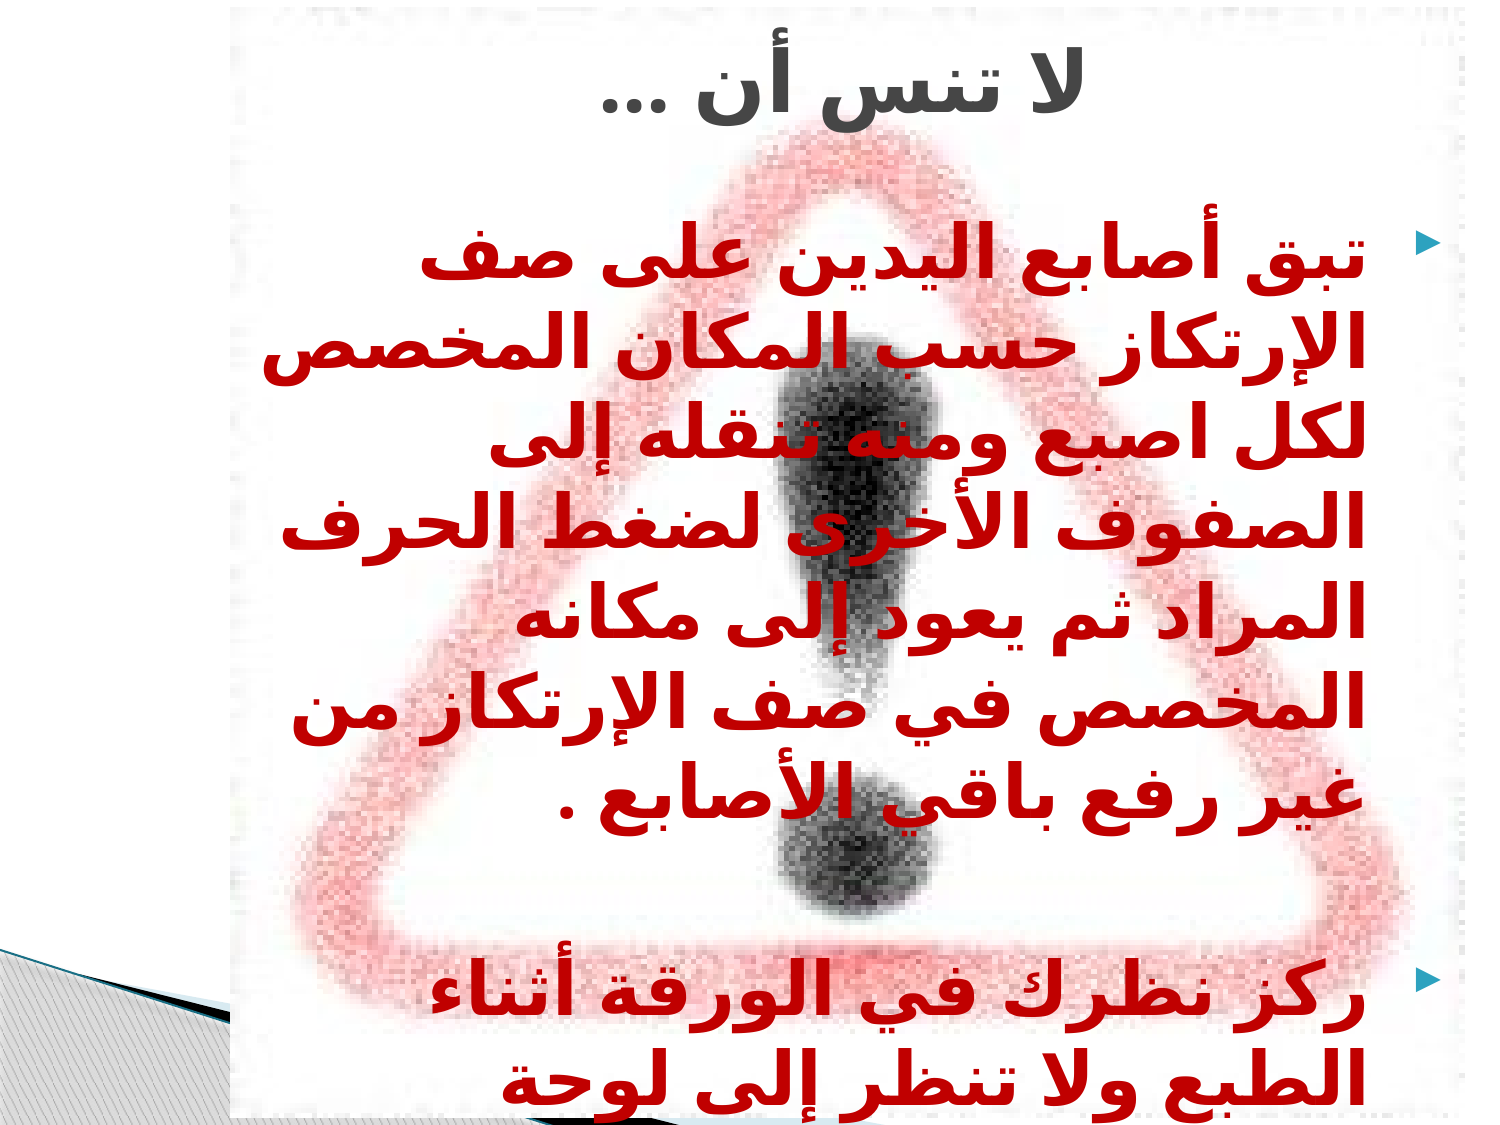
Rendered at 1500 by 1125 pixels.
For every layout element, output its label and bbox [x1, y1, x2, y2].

picture [229, 6, 1465, 1118]
